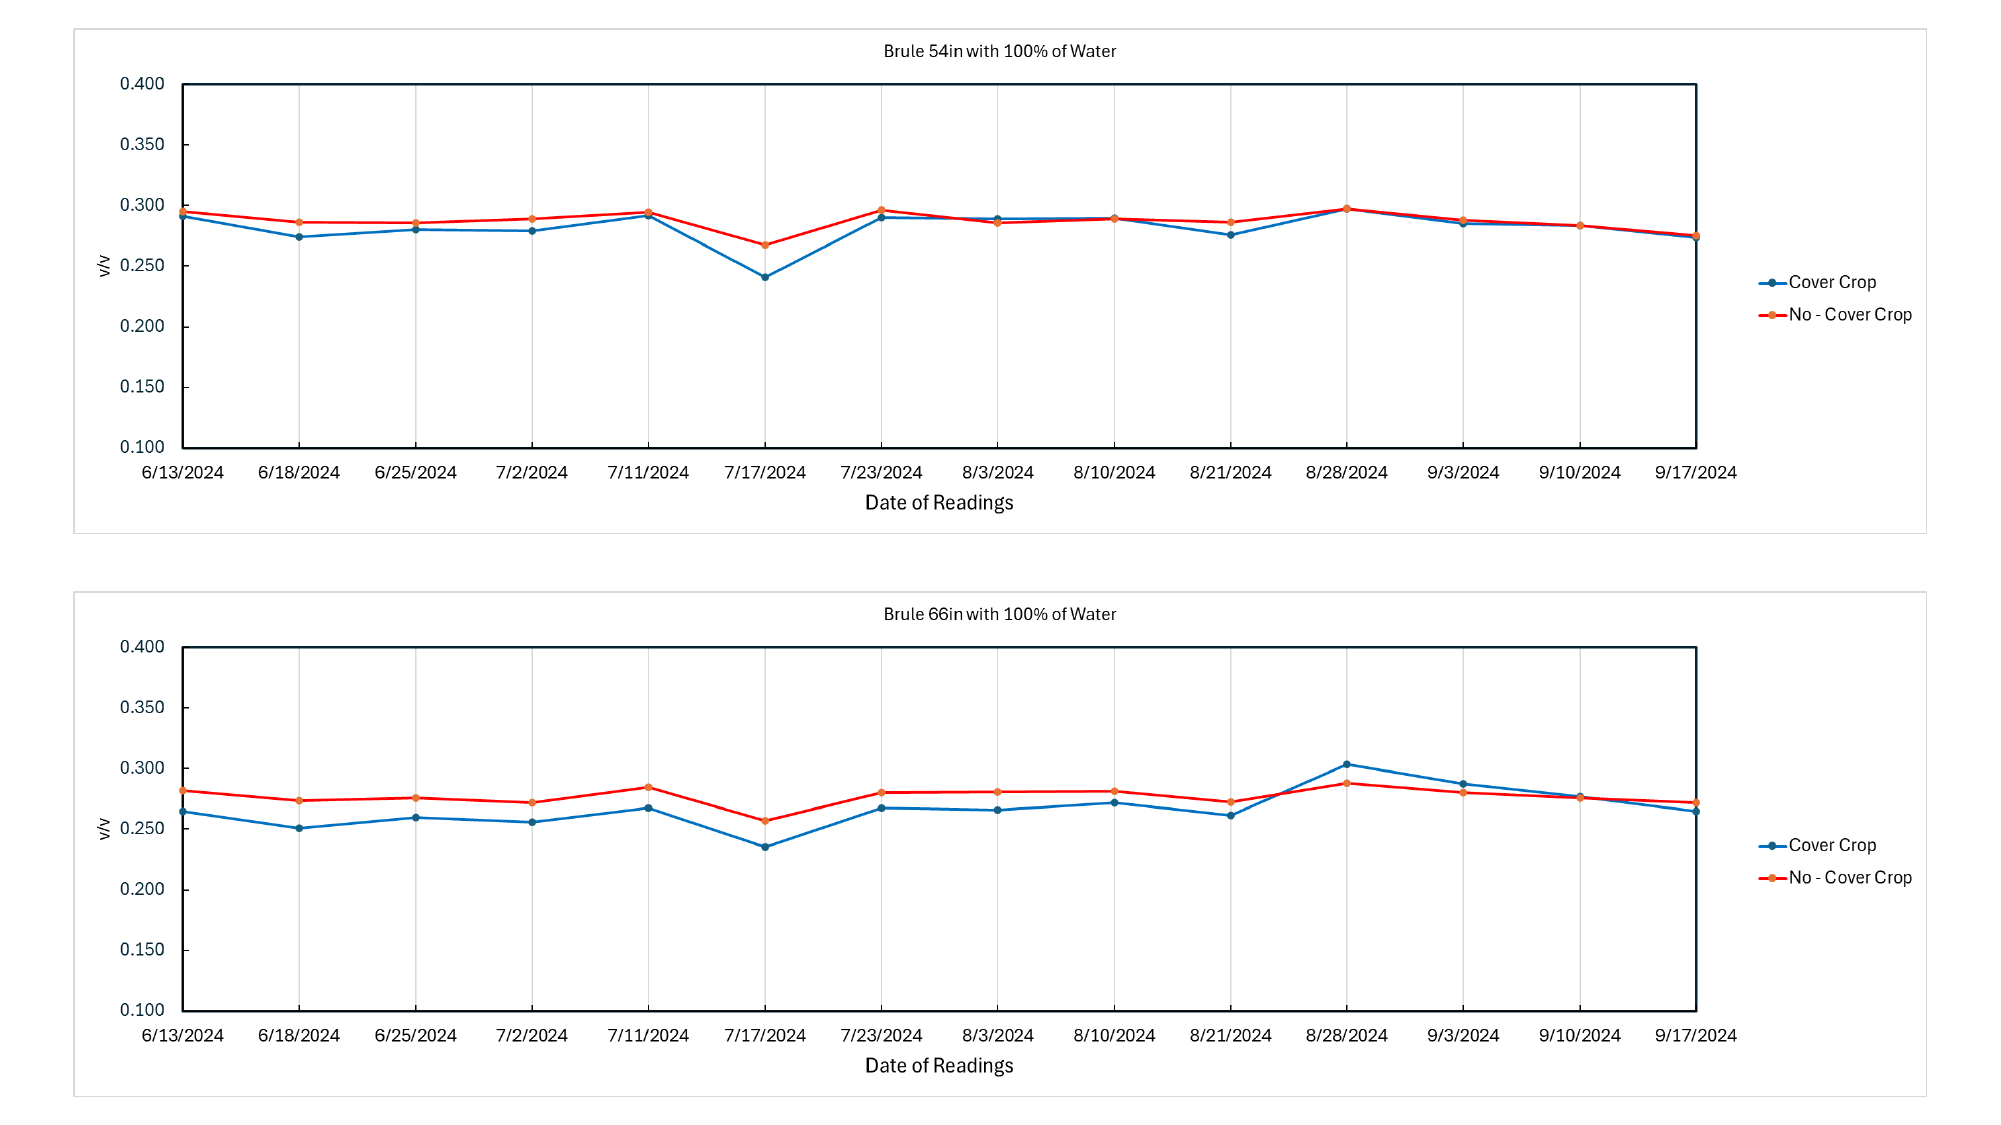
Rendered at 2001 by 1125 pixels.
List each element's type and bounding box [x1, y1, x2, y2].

picture [72, 591, 1928, 1097]
picture [72, 27, 1928, 534]
